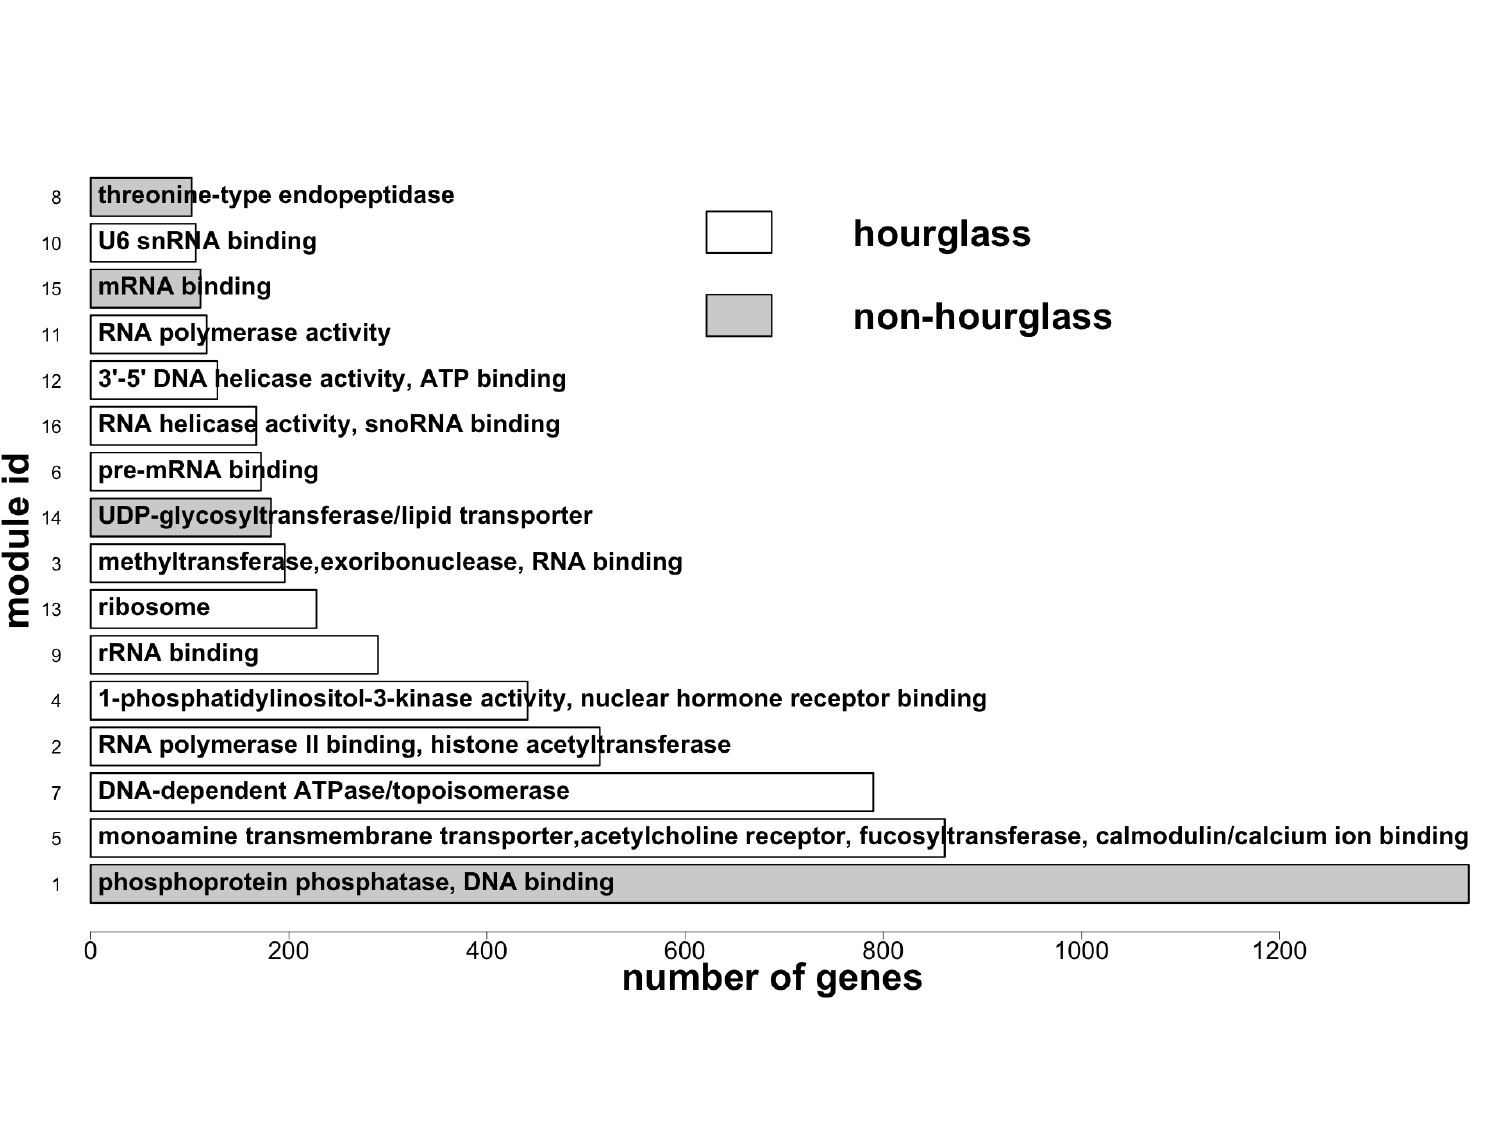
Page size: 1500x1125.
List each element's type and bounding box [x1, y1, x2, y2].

list [0, 87, 1500, 1008]
